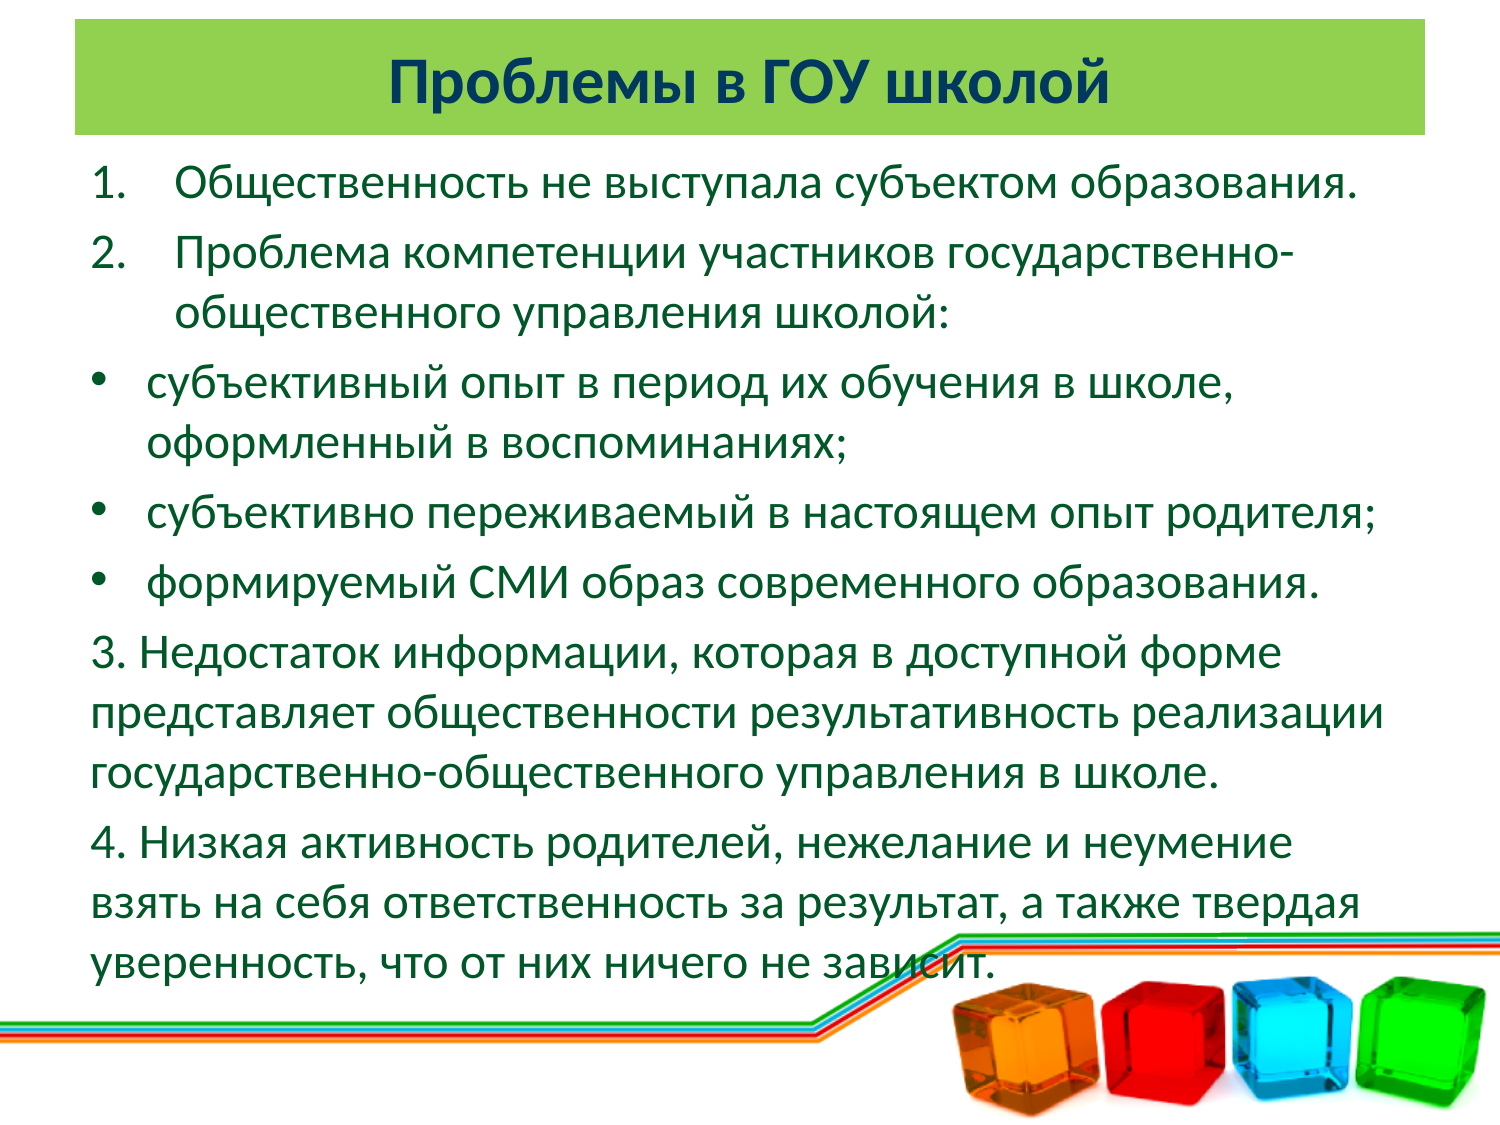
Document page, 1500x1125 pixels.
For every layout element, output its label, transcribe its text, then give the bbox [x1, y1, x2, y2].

list Общественность не выступала субъектом образования. Проблема компетенции участников государственно-общественного управления школой: субъективный опыт в период их обучения в школе, оформленный в воспоминаниях; субъективно переживаемый в настоящем опыт родителя; формируемый СМИ образ современного образования. 3. Недостаток информации, которая в доступной форме представляет общественности результативность реализации государственно-общественного управления в школе. 4. Низкая активность родителей, нежелание и неумение взять на себя ответственность за результат, а также твердая уверенность, что от них ничего не зависит. [75, 140, 1425, 884]
picture [0, 0, 1500, 1125]
title Проблемы в ГОУ школой [75, 19, 1425, 135]
